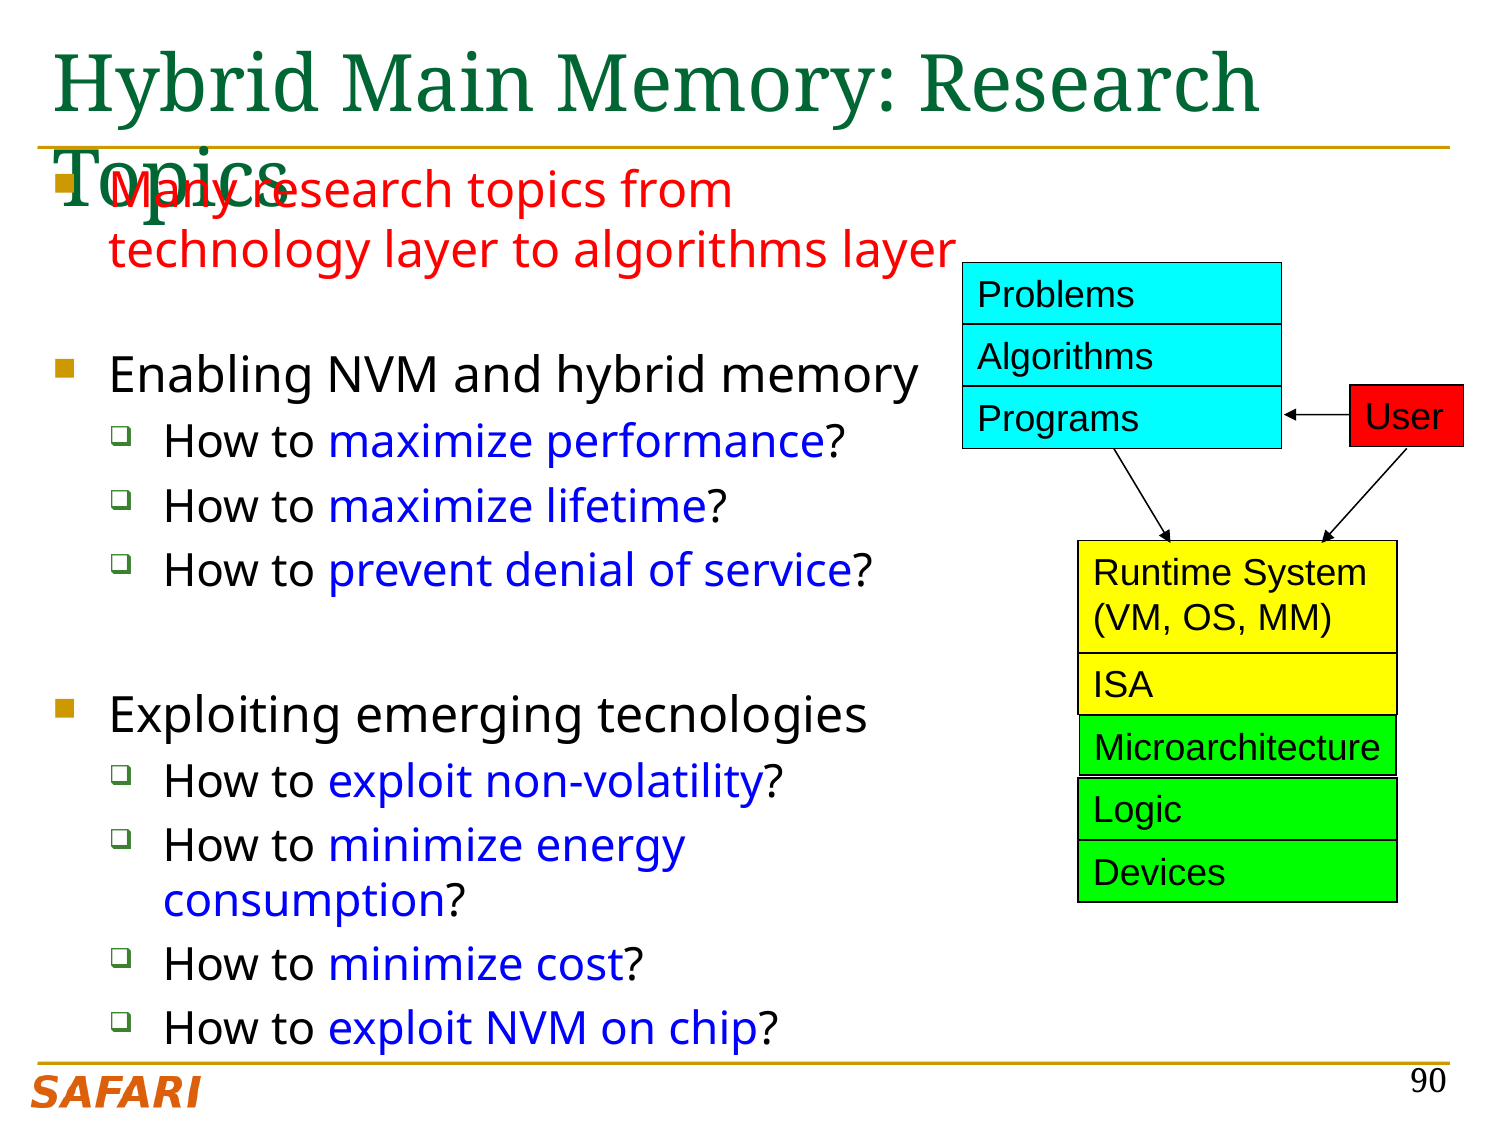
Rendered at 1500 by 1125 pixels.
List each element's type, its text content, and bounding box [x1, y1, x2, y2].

title Hybrid Main Memory: Research Topics [37, 24, 1450, 200]
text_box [962, 262, 1464, 903]
list Many research topics from technology layer to algorithms layer Enabling NVM and hybrid memory How to maximize performance? How to maximize lifetime? How to prevent denial of service? Exploiting emerging tecnologies How to exploit non-volatility? How to minimize energy consumption? How to minimize cost? How to exploit NVM on chip? [37, 149, 988, 1003]
picture [29, 1066, 207, 1118]
slide_number 90 [1111, 1036, 1462, 1112]
